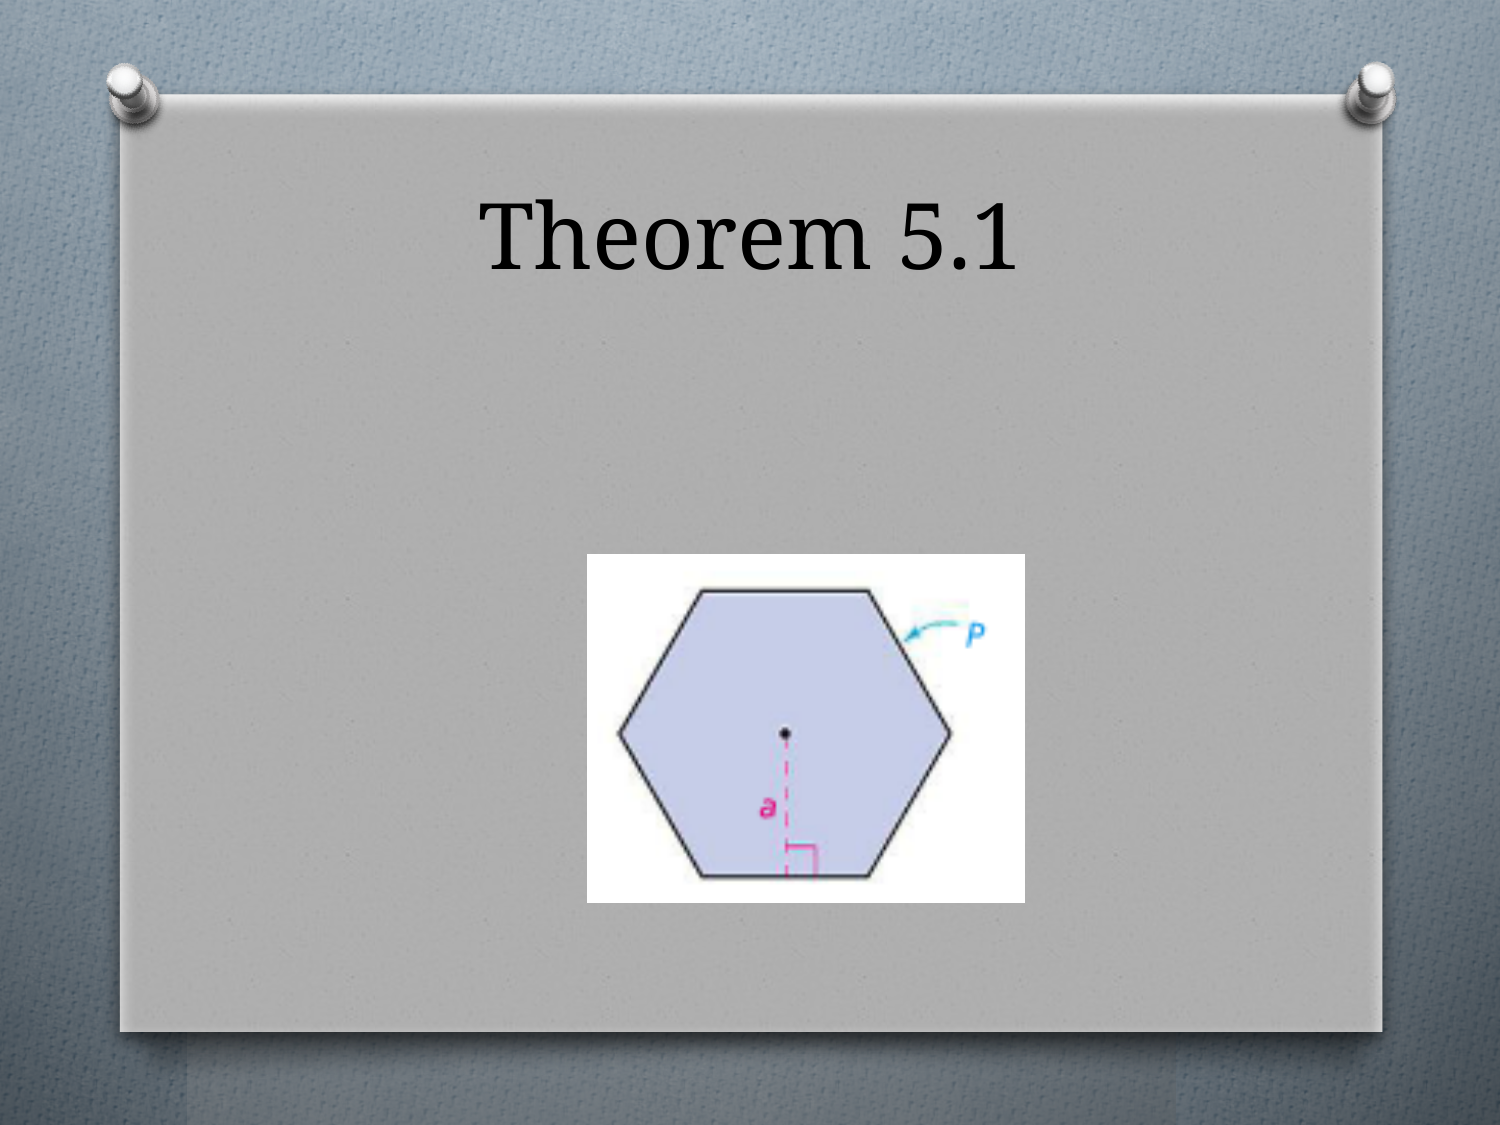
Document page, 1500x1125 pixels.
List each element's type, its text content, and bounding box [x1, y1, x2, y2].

picture [75, 29, 198, 153]
picture [1317, 35, 1439, 156]
picture [587, 554, 1025, 903]
title Theorem 5.1 [179, 134, 1323, 332]
